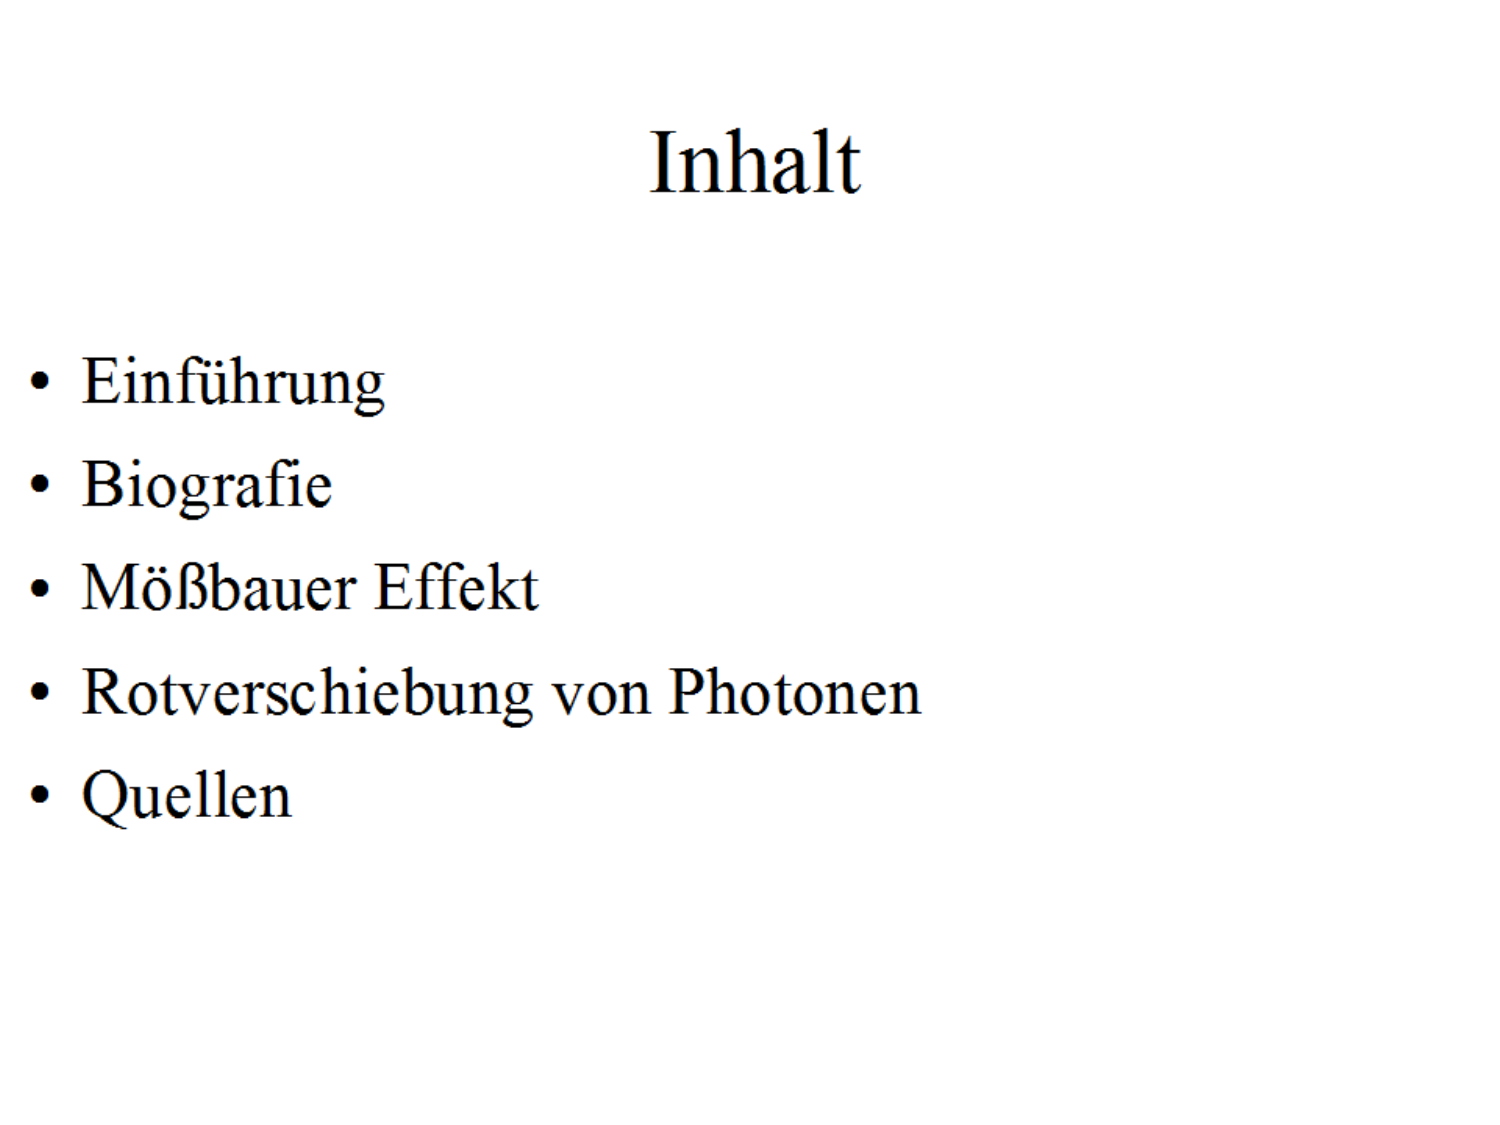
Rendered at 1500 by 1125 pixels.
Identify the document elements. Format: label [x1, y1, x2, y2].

picture [11, 58, 1500, 1059]
